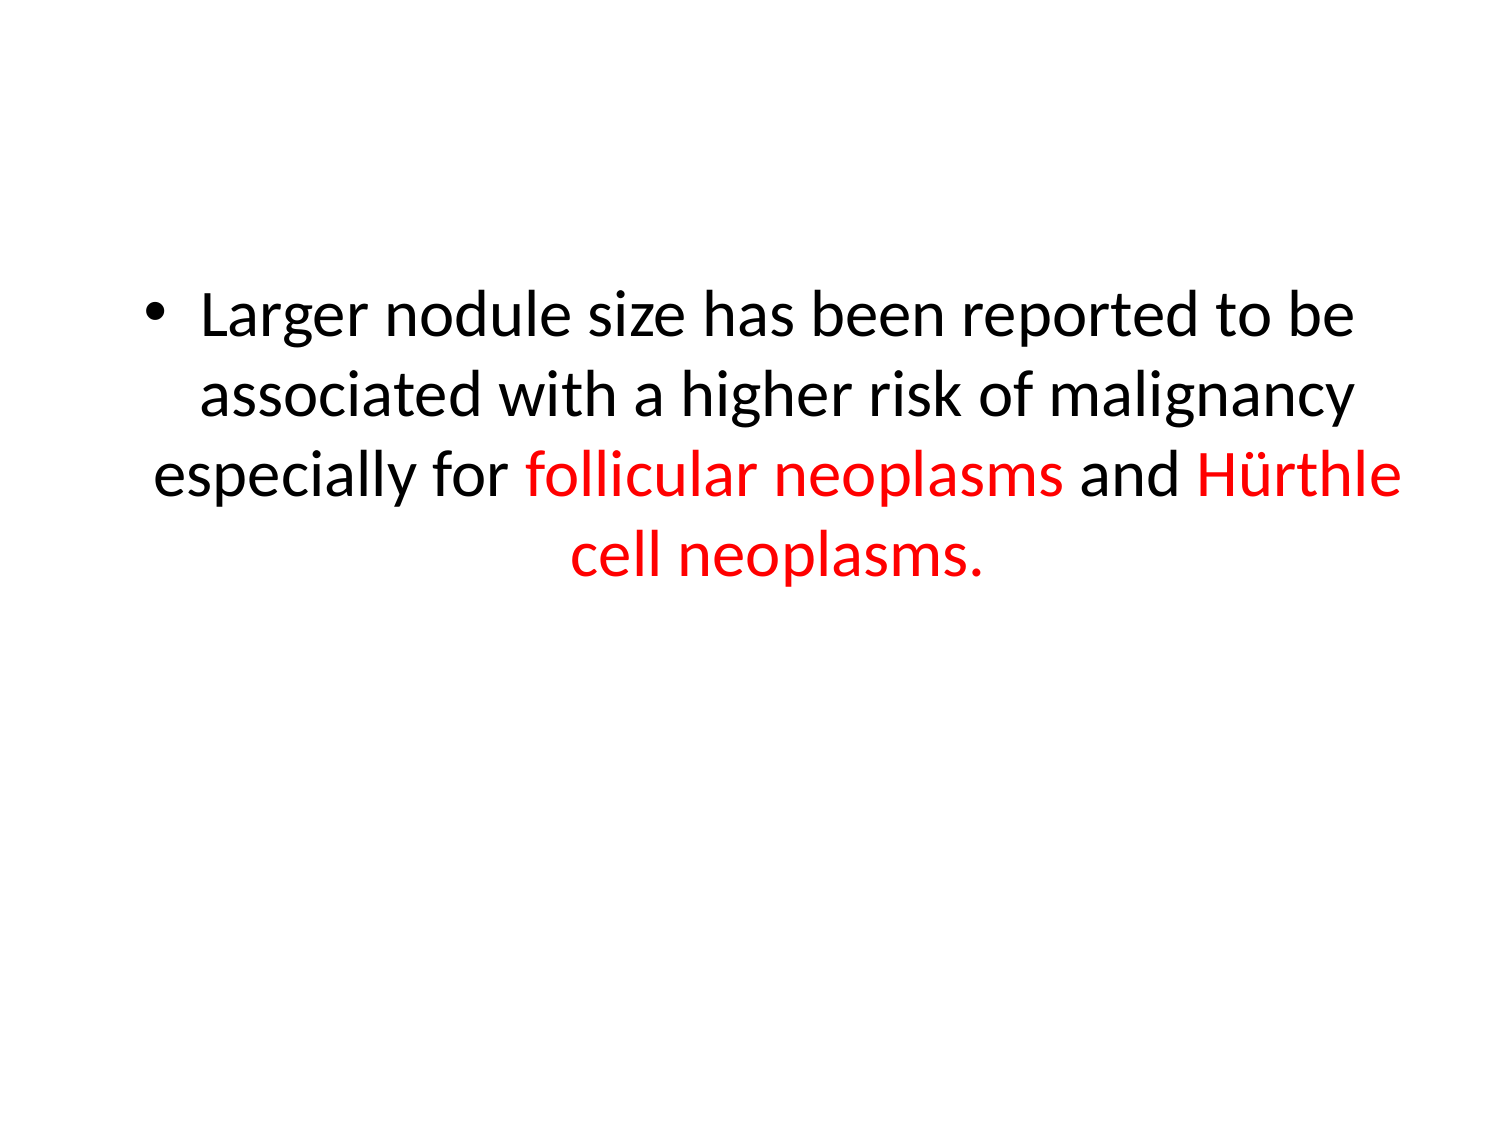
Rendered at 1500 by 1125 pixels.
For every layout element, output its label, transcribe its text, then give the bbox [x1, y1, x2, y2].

list Larger nodule size has been reported to be associated with a higher risk of malignancy especially for follicular neoplasms and Hürthle cell neoplasms. [75, 262, 1425, 1005]
